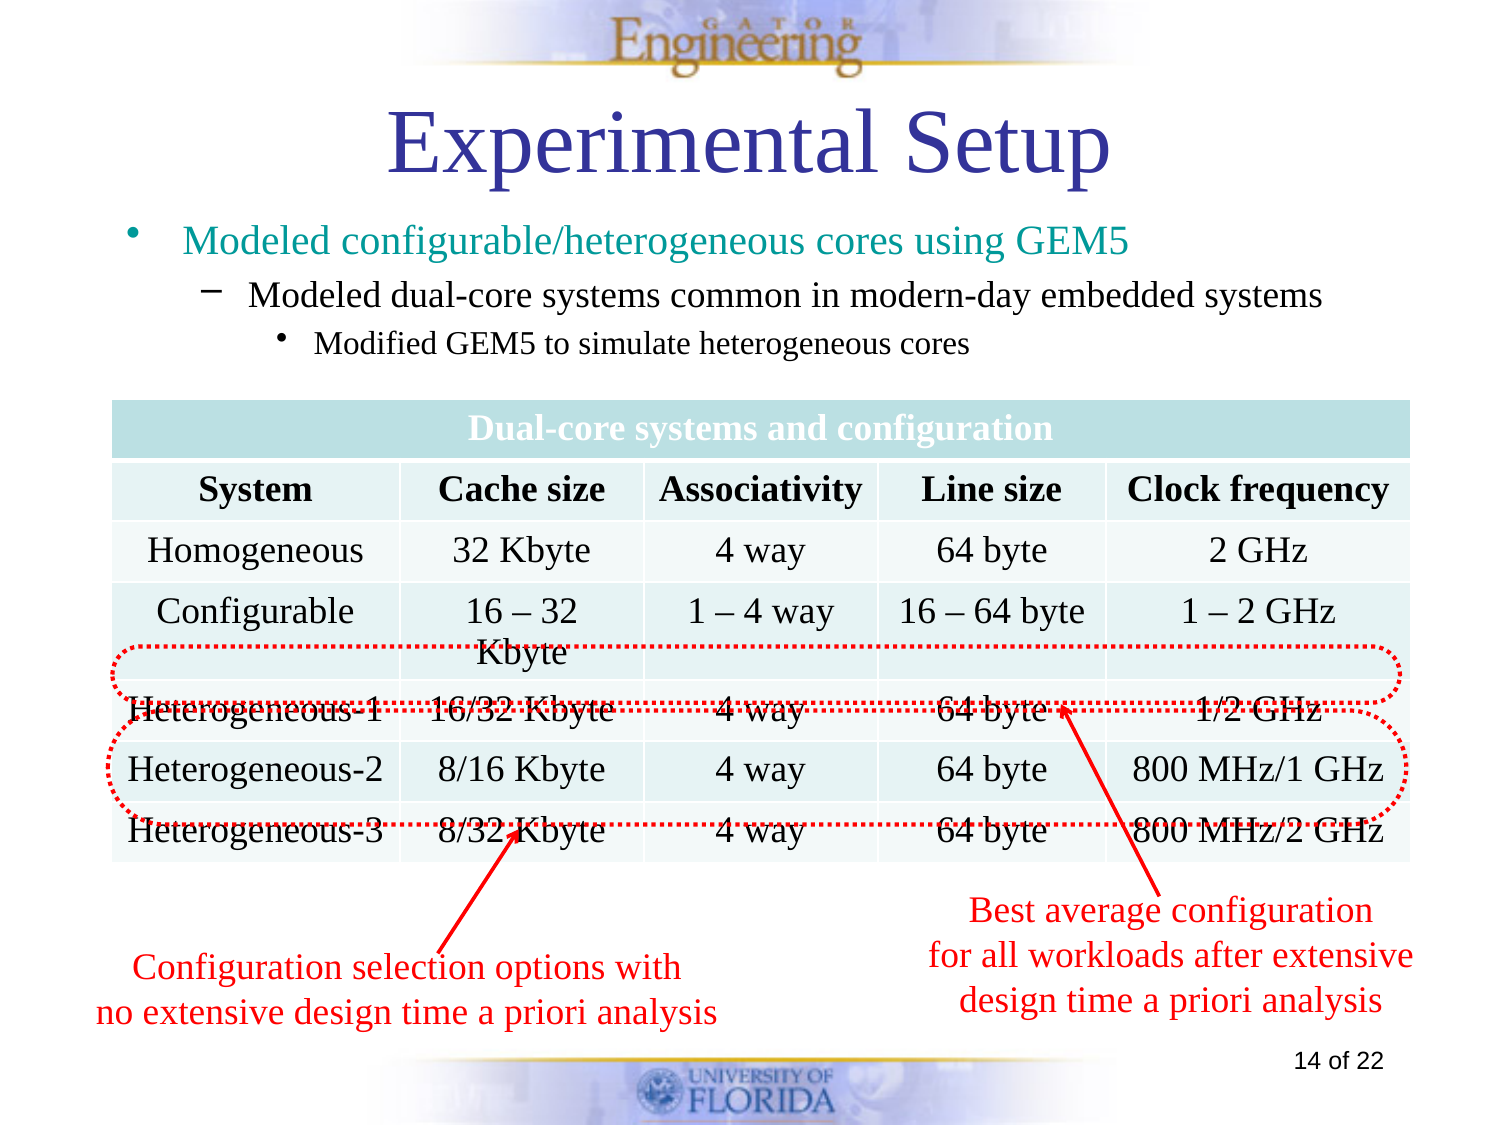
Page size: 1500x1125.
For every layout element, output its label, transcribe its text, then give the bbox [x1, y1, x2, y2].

table_cell Associativity [645, 463, 877, 520]
table_cell 16 – 64 byte [879, 583, 1105, 646]
picture [0, 0, 1500, 1125]
table_cell 4 way [645, 522, 877, 581]
table_cell Clock frequency [1107, 463, 1410, 520]
table_cell 800 MHz/2 GHz [1163, 803, 1410, 862]
table_cell Heterogeneous-3 [112, 803, 399, 862]
table_cell 1 – 2 GHz [1107, 583, 1410, 679]
table_header Dual-core systems and configuration [112, 400, 1410, 458]
table_cell Line size [879, 463, 1105, 520]
title Experimental Setup [112, 41, 1388, 230]
table_cell 800 MHz/1 GHz [1397, 742, 1410, 801]
table_cell 1 – 4 way [645, 583, 877, 646]
table_cell System [112, 463, 399, 520]
table_cell Heterogeneous-1 [112, 681, 399, 740]
table_cell 1/2 GHz [1160, 681, 1410, 740]
text_box Configuration selection options with no extensive design time a priori analysis [81, 934, 734, 1040]
table_cell 64 byte [879, 703, 1059, 710]
table_cell 16 – 32 Kbyte [401, 583, 643, 646]
table_cell 32 Kbyte [401, 522, 643, 581]
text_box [437, 828, 519, 954]
table_cell 8/32 Kbyte [401, 825, 643, 862]
table_cell 4 way [645, 703, 877, 710]
table_cell Cache size [401, 463, 643, 520]
list Modeled configurable/heterogeneous cores using GEM5 Modeled dual-core systems common in modern-day embedded systems Modified GEM5 to simulate heterogeneous cores [110, 204, 1387, 381]
text_box [1163, 710, 1407, 825]
table_cell 2 GHz [1107, 522, 1410, 581]
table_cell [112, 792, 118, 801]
table_cell 16/32 Kbyte [401, 703, 643, 710]
table_cell 64 byte [879, 522, 1105, 581]
table_cell 4 way [645, 825, 877, 862]
text_box [107, 710, 1055, 825]
table_cell Configurable [112, 583, 399, 669]
text_box Best average configuration for all workloads after extensive design time a priori analysis [913, 877, 1430, 1028]
table_cell Homogeneous [112, 522, 399, 581]
table_cell 64 byte [879, 825, 1055, 862]
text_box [1060, 703, 1160, 897]
text_box [112, 646, 1400, 703]
